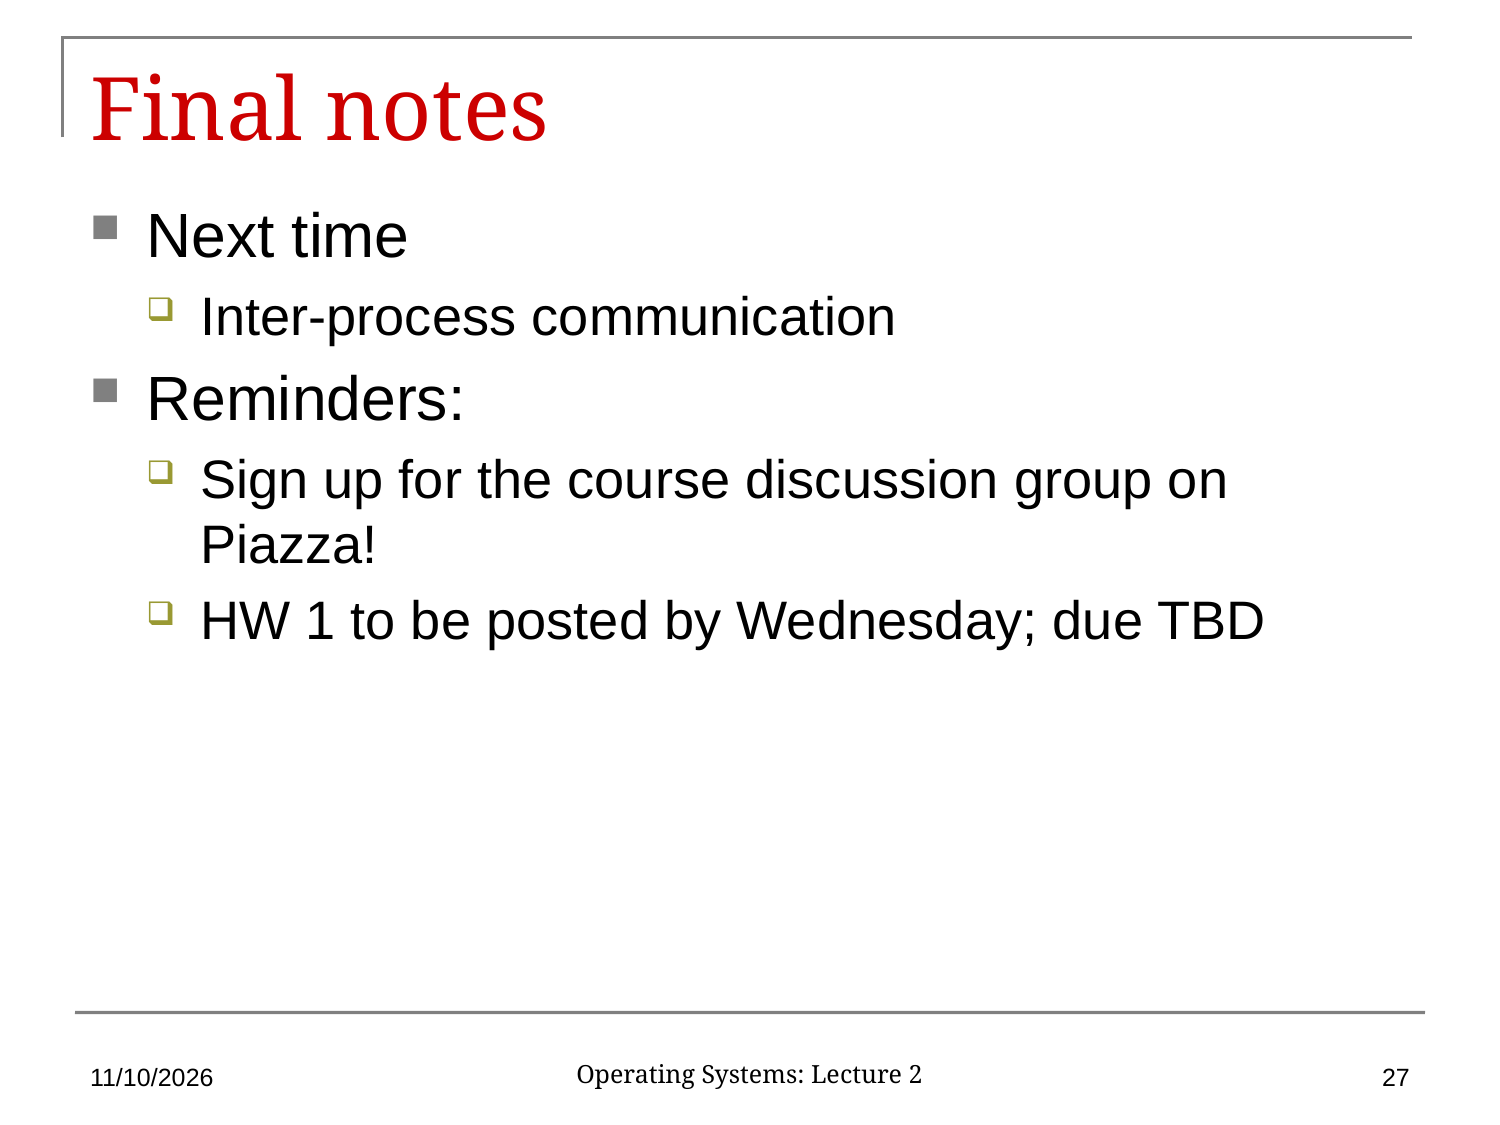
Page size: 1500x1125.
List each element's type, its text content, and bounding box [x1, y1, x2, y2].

list Next time Inter-process communication Reminders: Sign up for the course discussion group on Piazza! HW 1 to be posted by Wednesday; due TBD [75, 187, 1425, 1006]
title Final notes [75, 45, 1425, 163]
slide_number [74, 1023, 426, 1100]
slide_number 27 [1074, 1023, 1426, 1100]
footer Operating Systems: Lecture 2 [512, 1024, 988, 1101]
